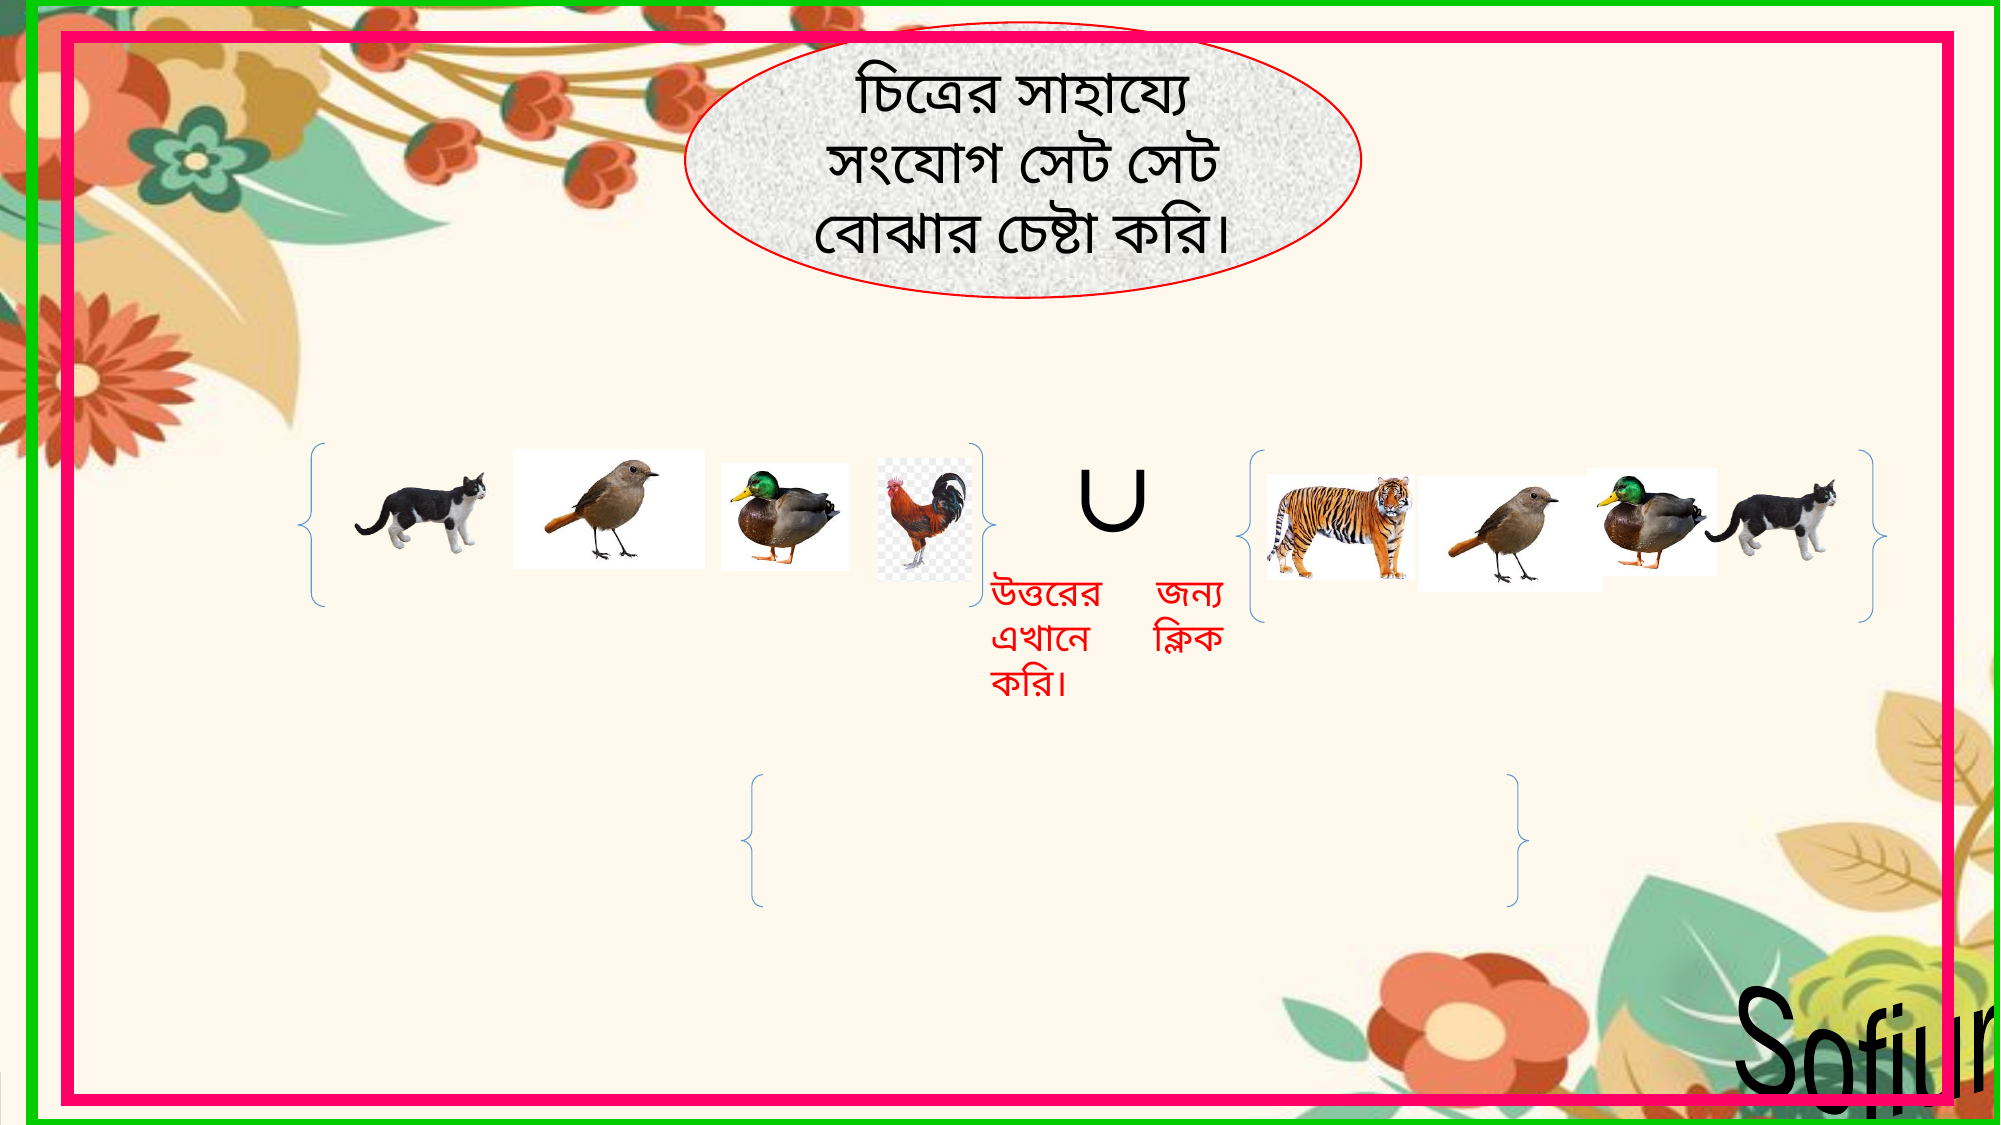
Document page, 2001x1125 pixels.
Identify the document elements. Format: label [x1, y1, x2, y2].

text_box [32, 0, 2000, 1125]
picture [0, 0, 26, 1125]
